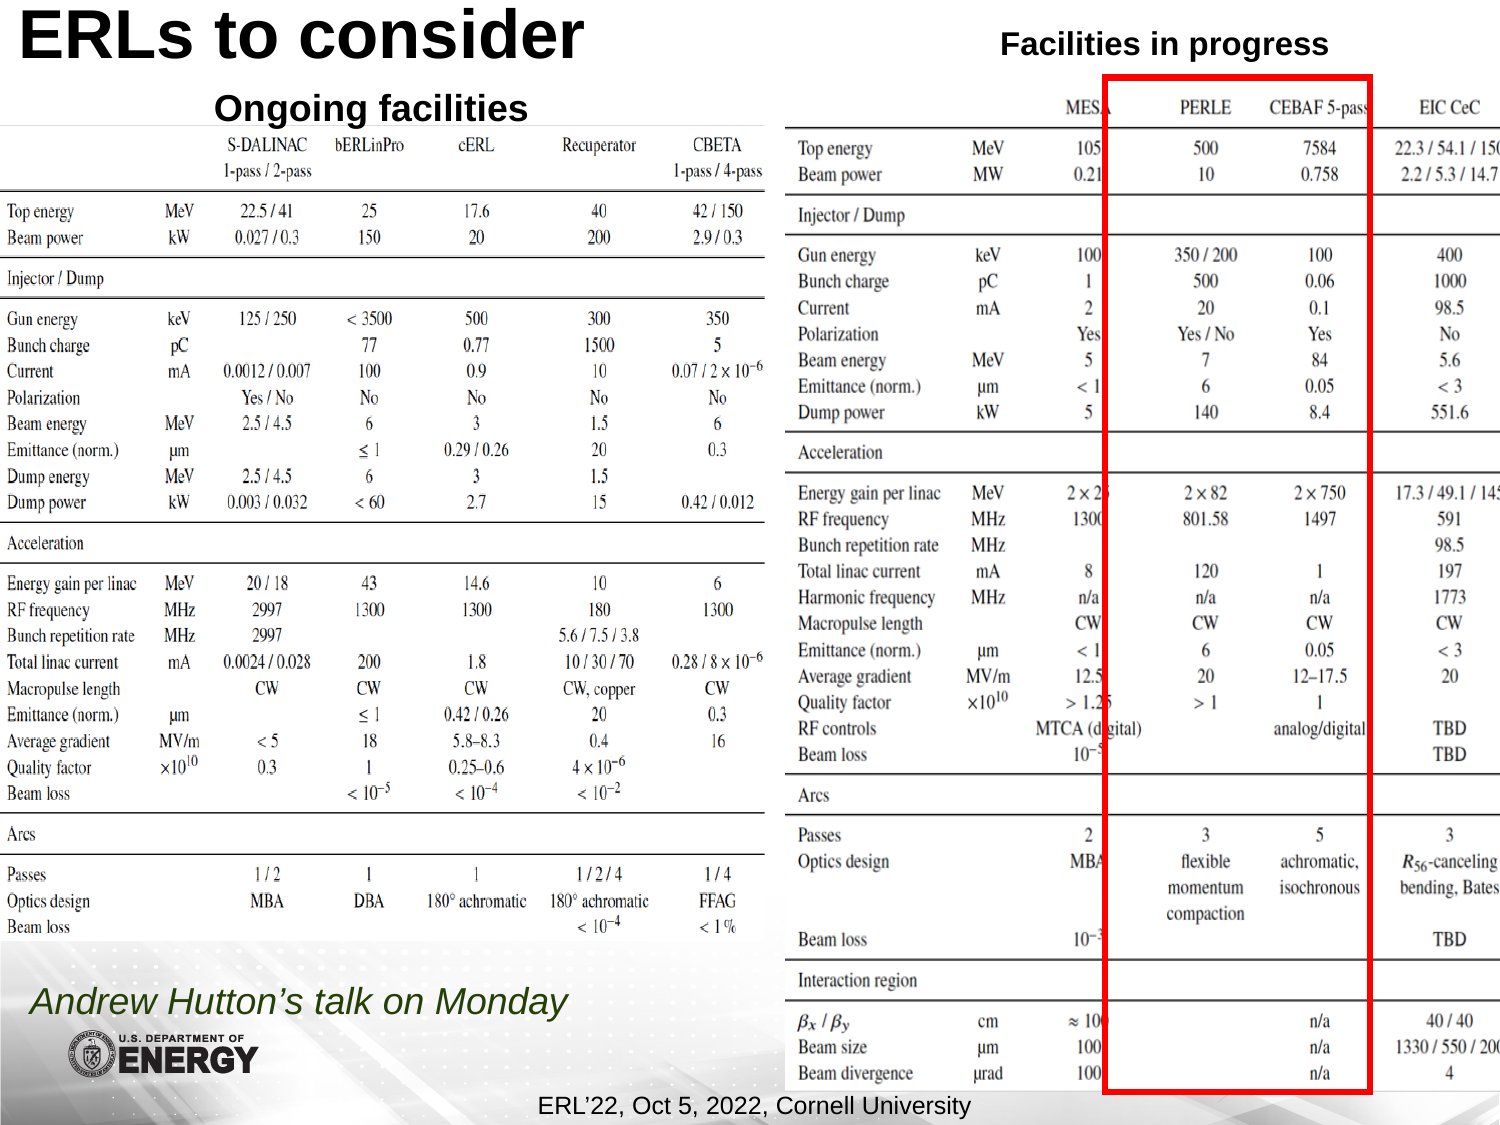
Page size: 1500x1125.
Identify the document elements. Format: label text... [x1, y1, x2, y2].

picture [0, 0, 198, 125]
text_box Facilities in progress [985, 19, 1440, 72]
text_box Ongoing facilities [198, 81, 591, 125]
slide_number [6, 1087, 1500, 1122]
picture [0, 0, 1500, 1125]
title ERLs to consider [3, 0, 1370, 82]
text_box Andrew Hutton’s talk on Monday [14, 969, 775, 1029]
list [0, 125, 765, 942]
text_box [1104, 76, 1371, 91]
